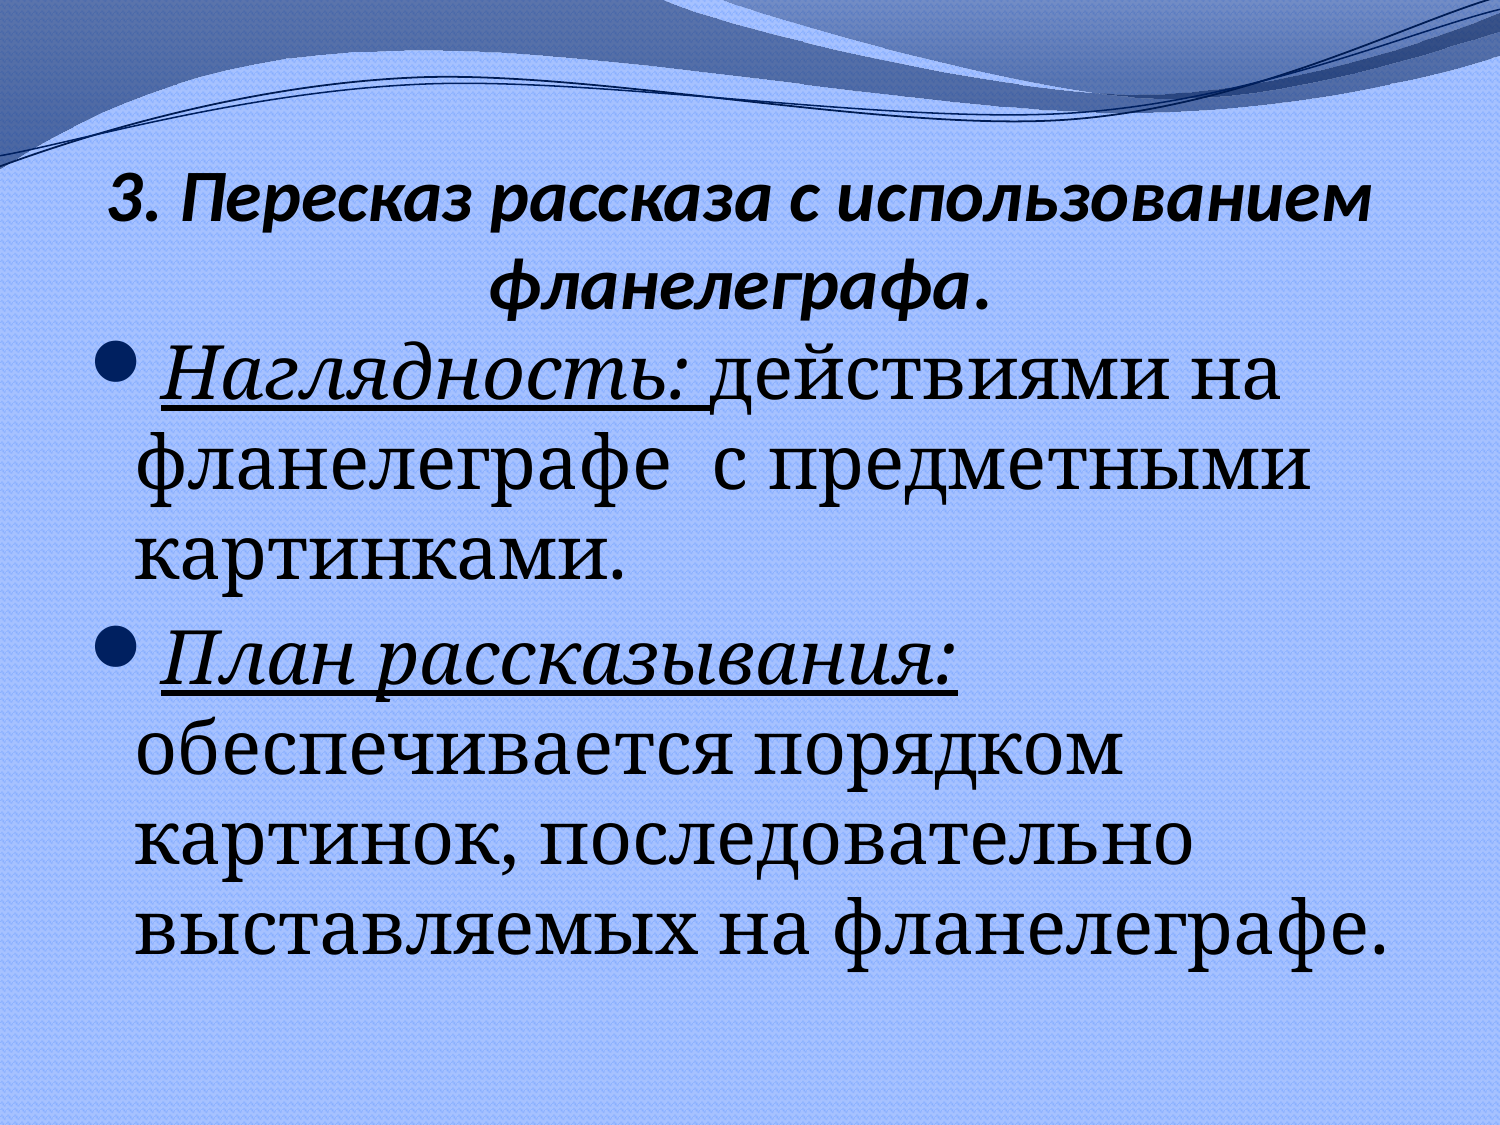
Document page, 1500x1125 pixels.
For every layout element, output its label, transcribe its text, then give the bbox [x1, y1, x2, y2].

list Наглядность: действиями на фланелеграфе с предметными картинками. План рассказывания: обеспечивается порядком картинок, последовательно выставляемых на фланелеграфе. [75, 317, 1425, 1038]
title 3. Пересказ рассказа с использованием фланелеграфа. [64, 137, 1415, 325]
